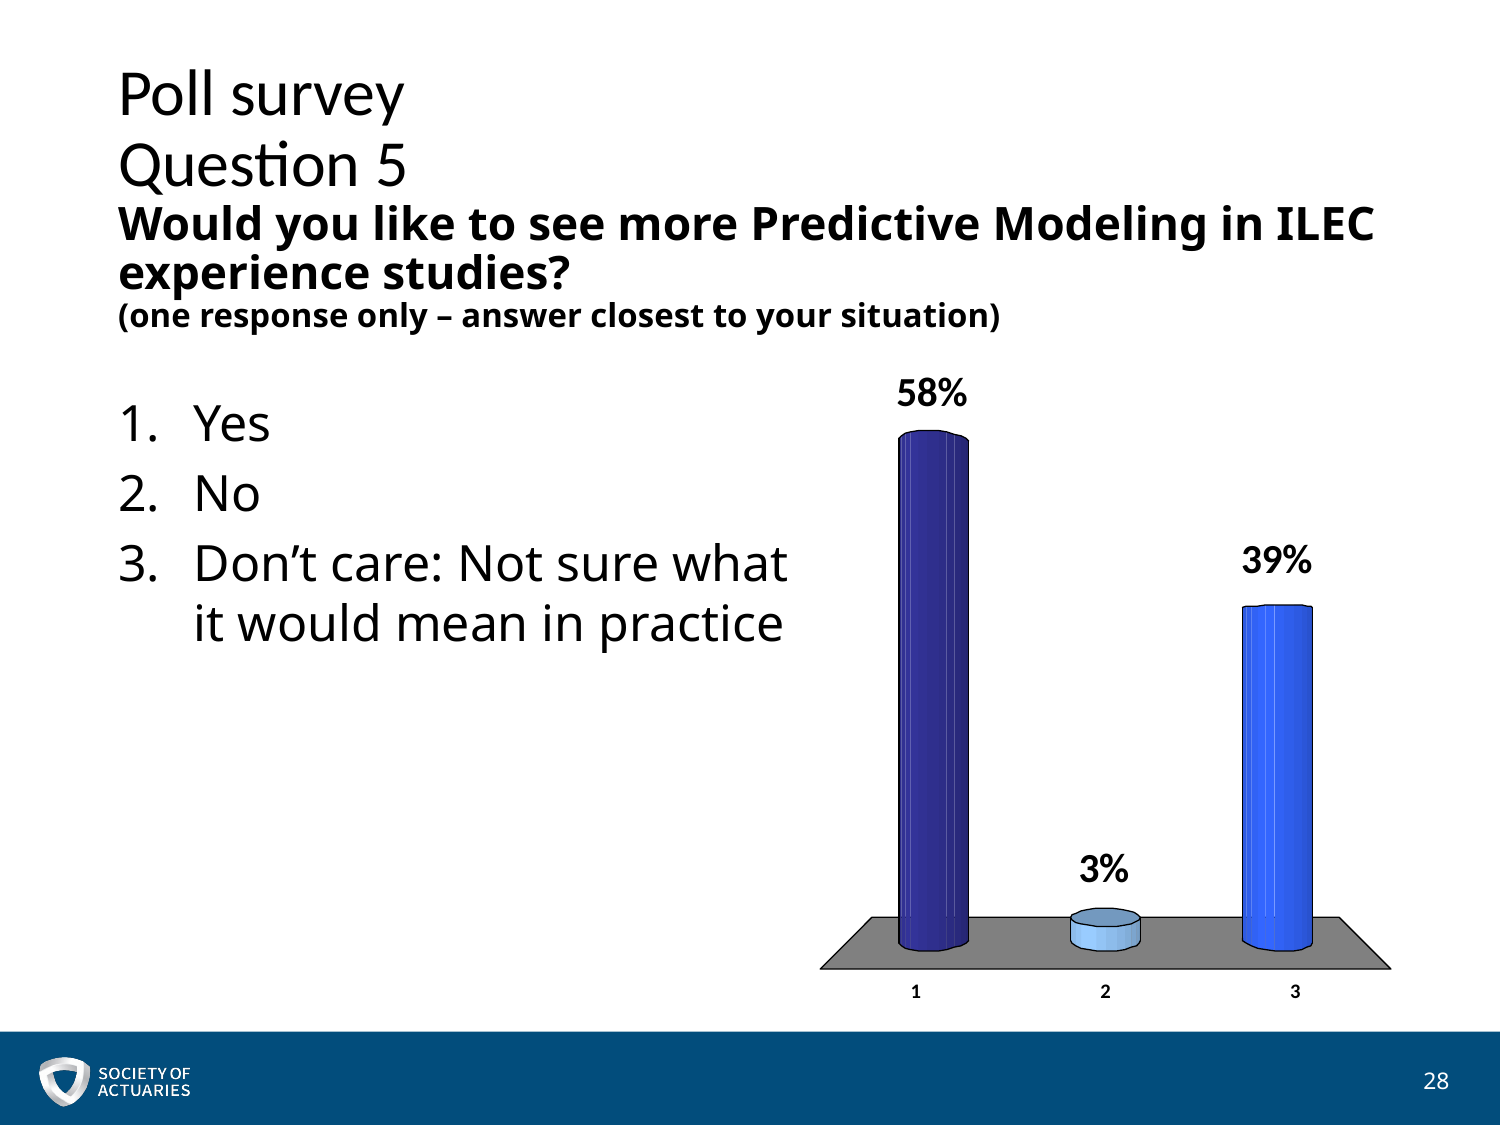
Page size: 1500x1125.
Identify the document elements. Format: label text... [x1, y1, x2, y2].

list Yes No Don’t care: Not sure what it would mean in practice [103, 383, 804, 958]
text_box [804, 343, 1425, 1042]
slide_number 28 [1385, 1065, 1465, 1099]
title Poll survey Question 5 Would you like to see more Predictive Modeling in ILEC experience studies? (one response only – answer closest to your situation) [103, 50, 1397, 344]
picture [39, 1057, 190, 1107]
